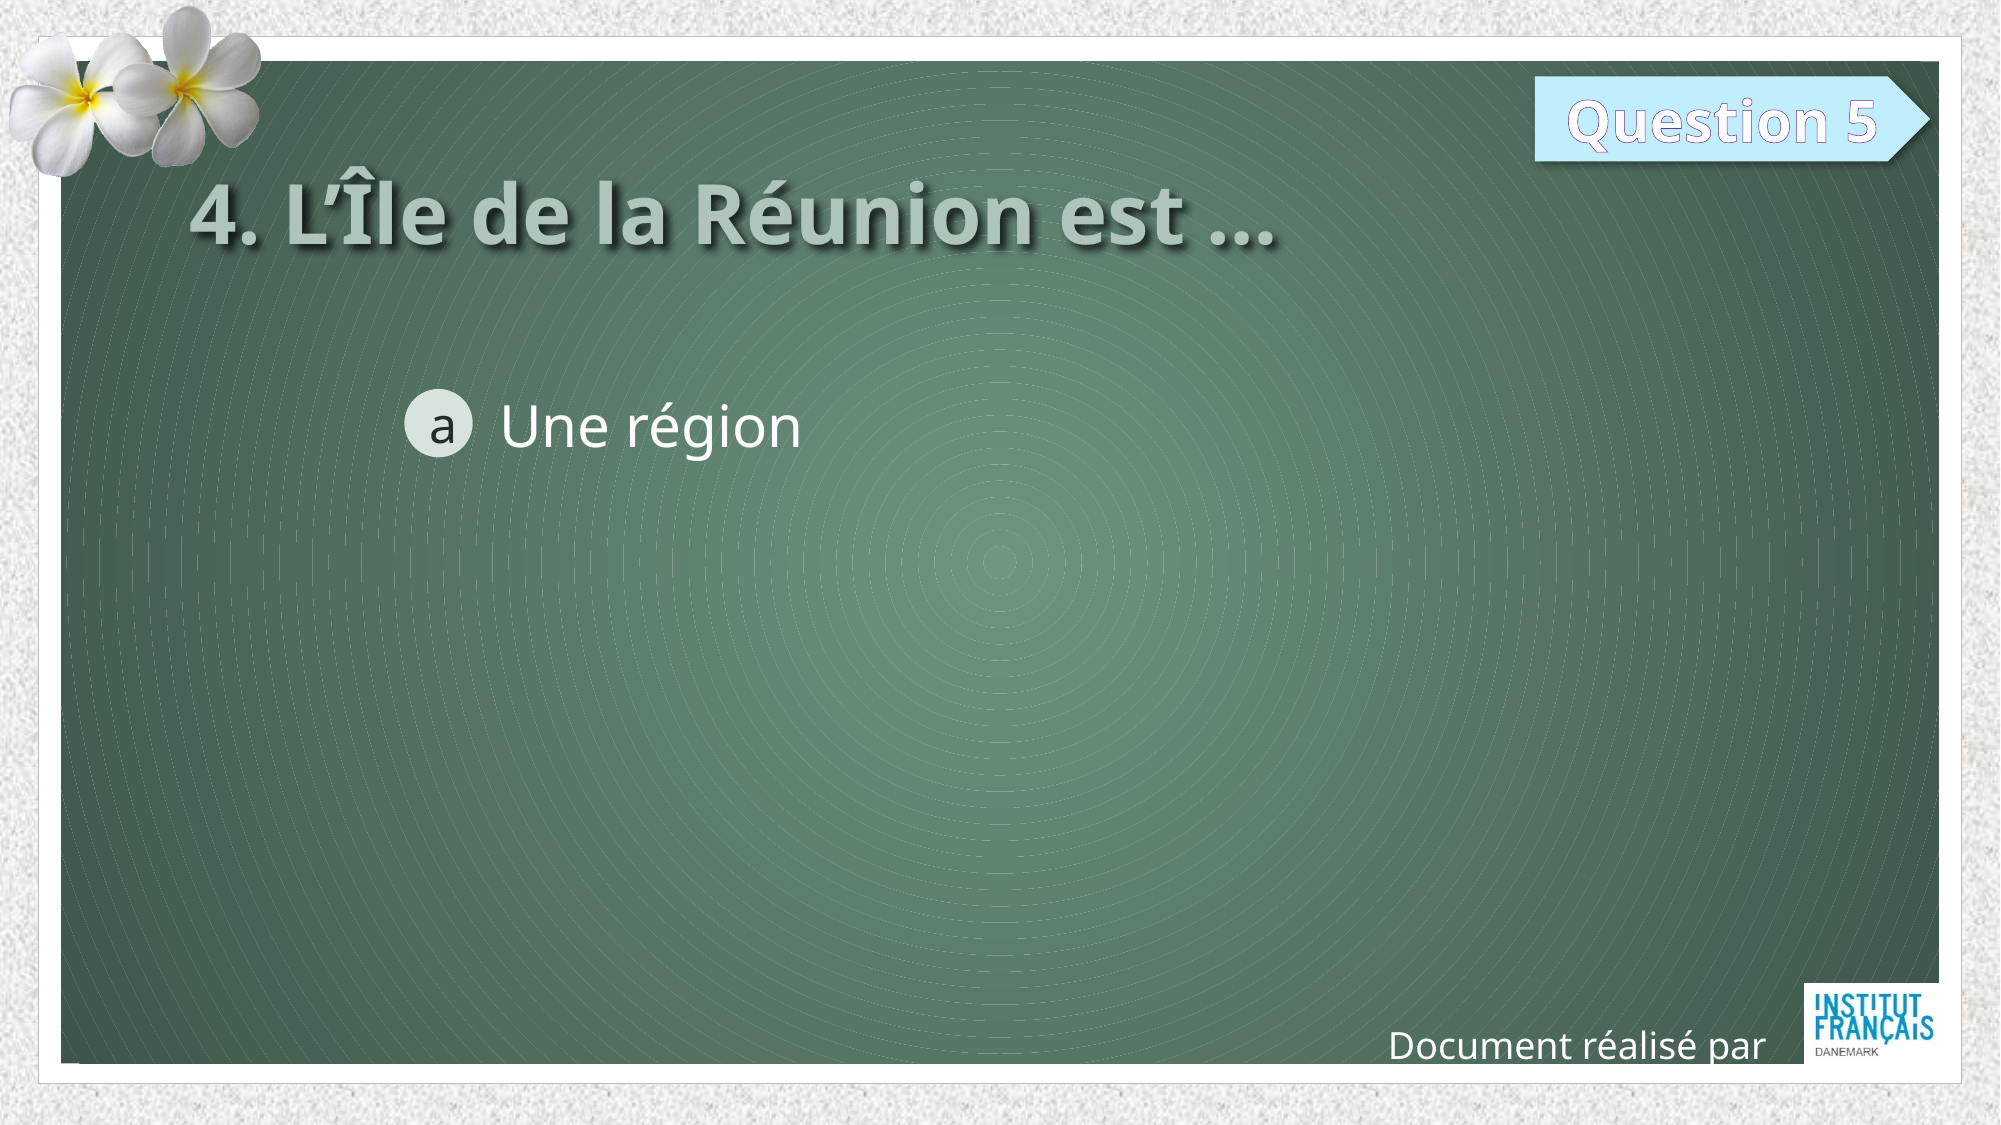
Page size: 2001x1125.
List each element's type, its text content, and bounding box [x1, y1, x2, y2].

text_box Une région [390, 381, 912, 467]
title 4. L’Île de la Réunion est … [174, 105, 1931, 331]
text_box Question 5 [1534, 76, 1931, 162]
picture [0, 0, 2001, 1125]
